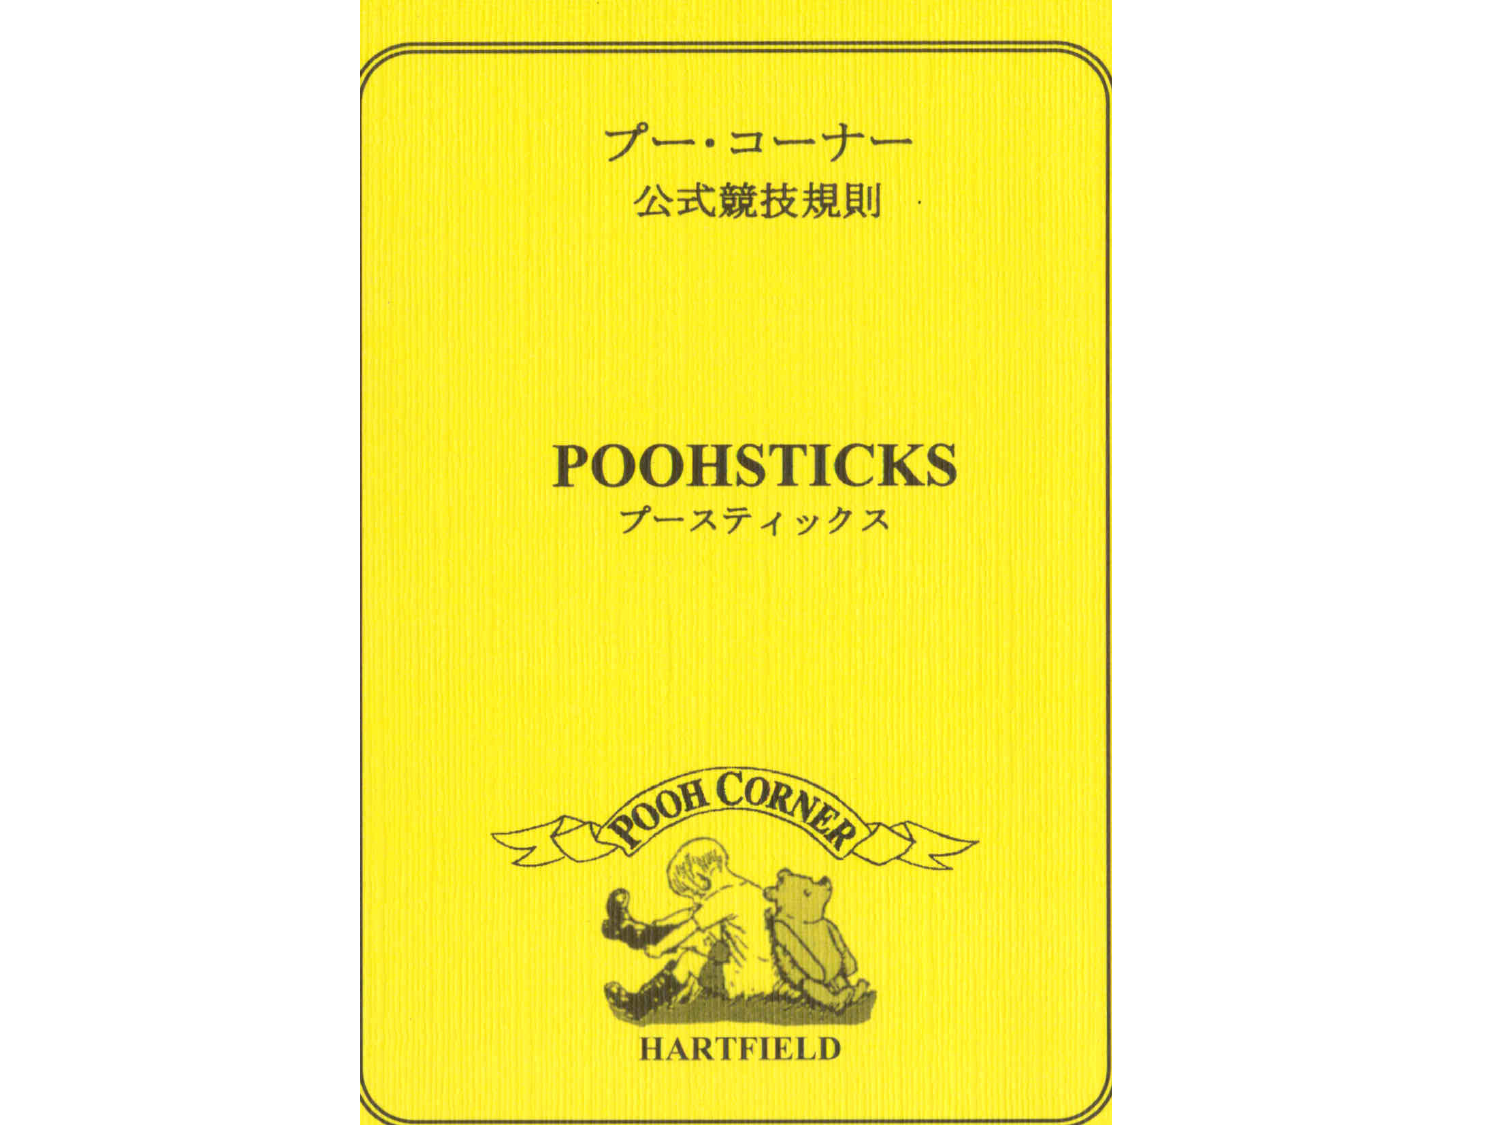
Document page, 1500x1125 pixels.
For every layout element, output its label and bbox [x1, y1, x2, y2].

picture [359, 0, 1112, 1125]
